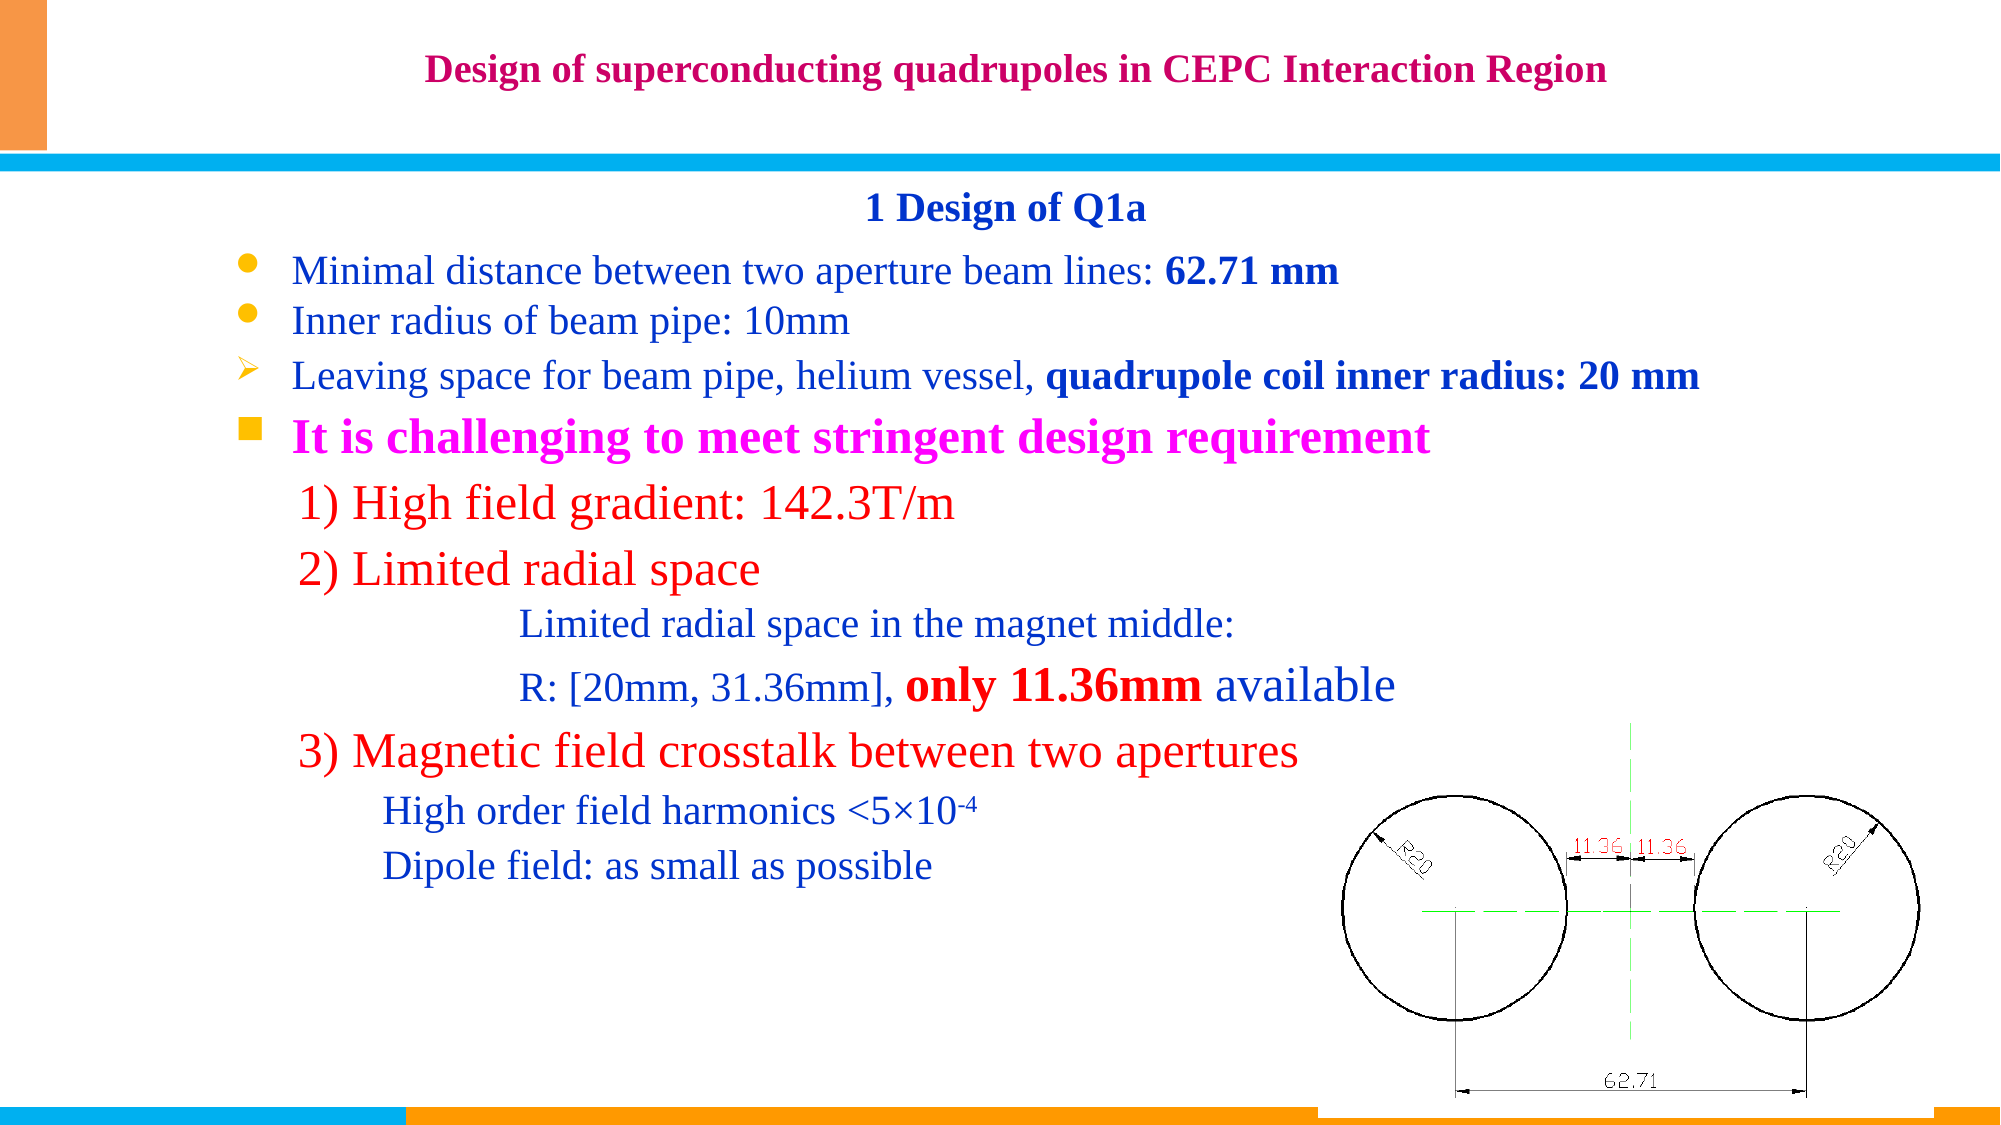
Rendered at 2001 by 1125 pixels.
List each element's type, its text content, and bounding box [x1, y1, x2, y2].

text_box 1 Design of Q1a Minimal distance between two aperture beam lines: 62.71 mm Inner radius of beam pipe: 10mm Leaving space for beam pipe, helium vessel, quadrupole coil inner radius: 20 mm It is challenging to meet stringent design requirement 1) High field gradient: 142.3T/m 2) Limited radial space Limited radial space in the magnet middle: R: [20mm, 31.36mm], only 11.36mm available 3) Magnetic field crosstalk between two apertures High order field harmonics <5×10-4 Dipole field: as small as possible [220, 172, 1792, 1022]
picture [1318, 704, 1934, 1118]
title Design of superconducting quadrupoles in CEPC Interaction Region [324, 19, 1710, 115]
